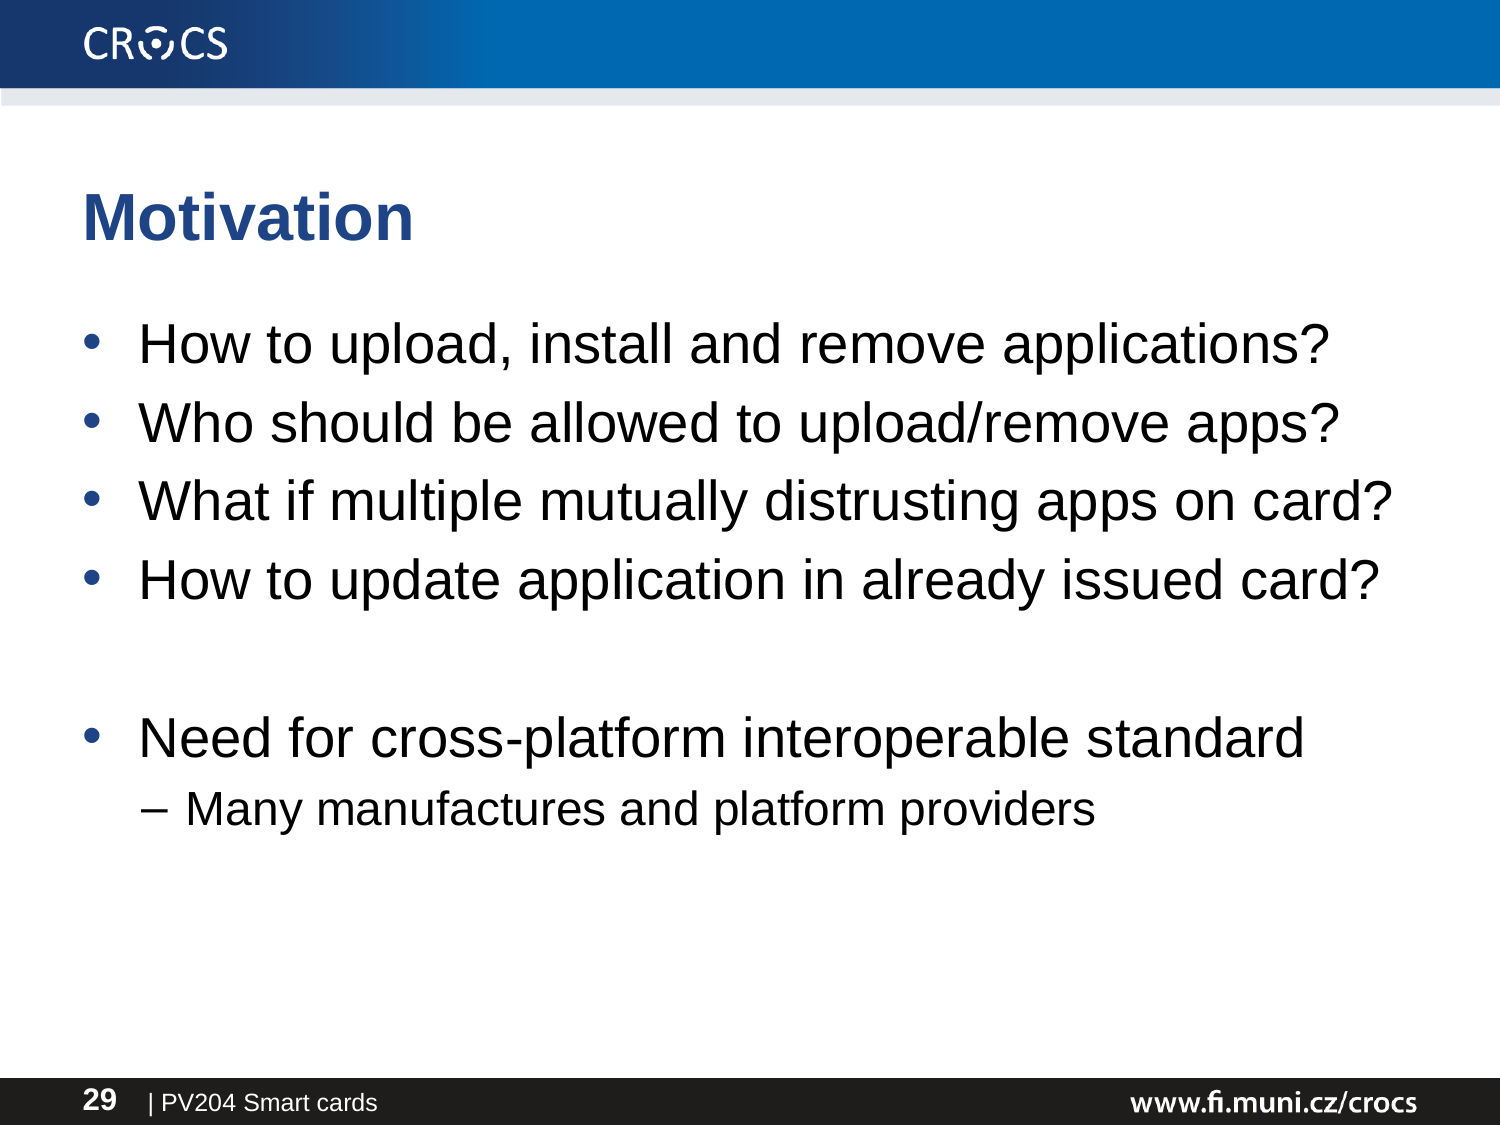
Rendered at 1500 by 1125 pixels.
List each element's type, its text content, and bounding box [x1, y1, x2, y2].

picture [0, 0, 1500, 1125]
slide_number 29 [82, 1078, 148, 1125]
list How to upload, install and remove applications? Who should be allowed to upload/remove apps? What if multiple mutually distrusting apps on card? How to update application in already issued card? Need for cross-platform interoperable standard Many manufactures and platform providers [82, 306, 1433, 988]
footer | PV204 Smart cards [148, 1078, 623, 1125]
title Motivation [82, 148, 1433, 280]
